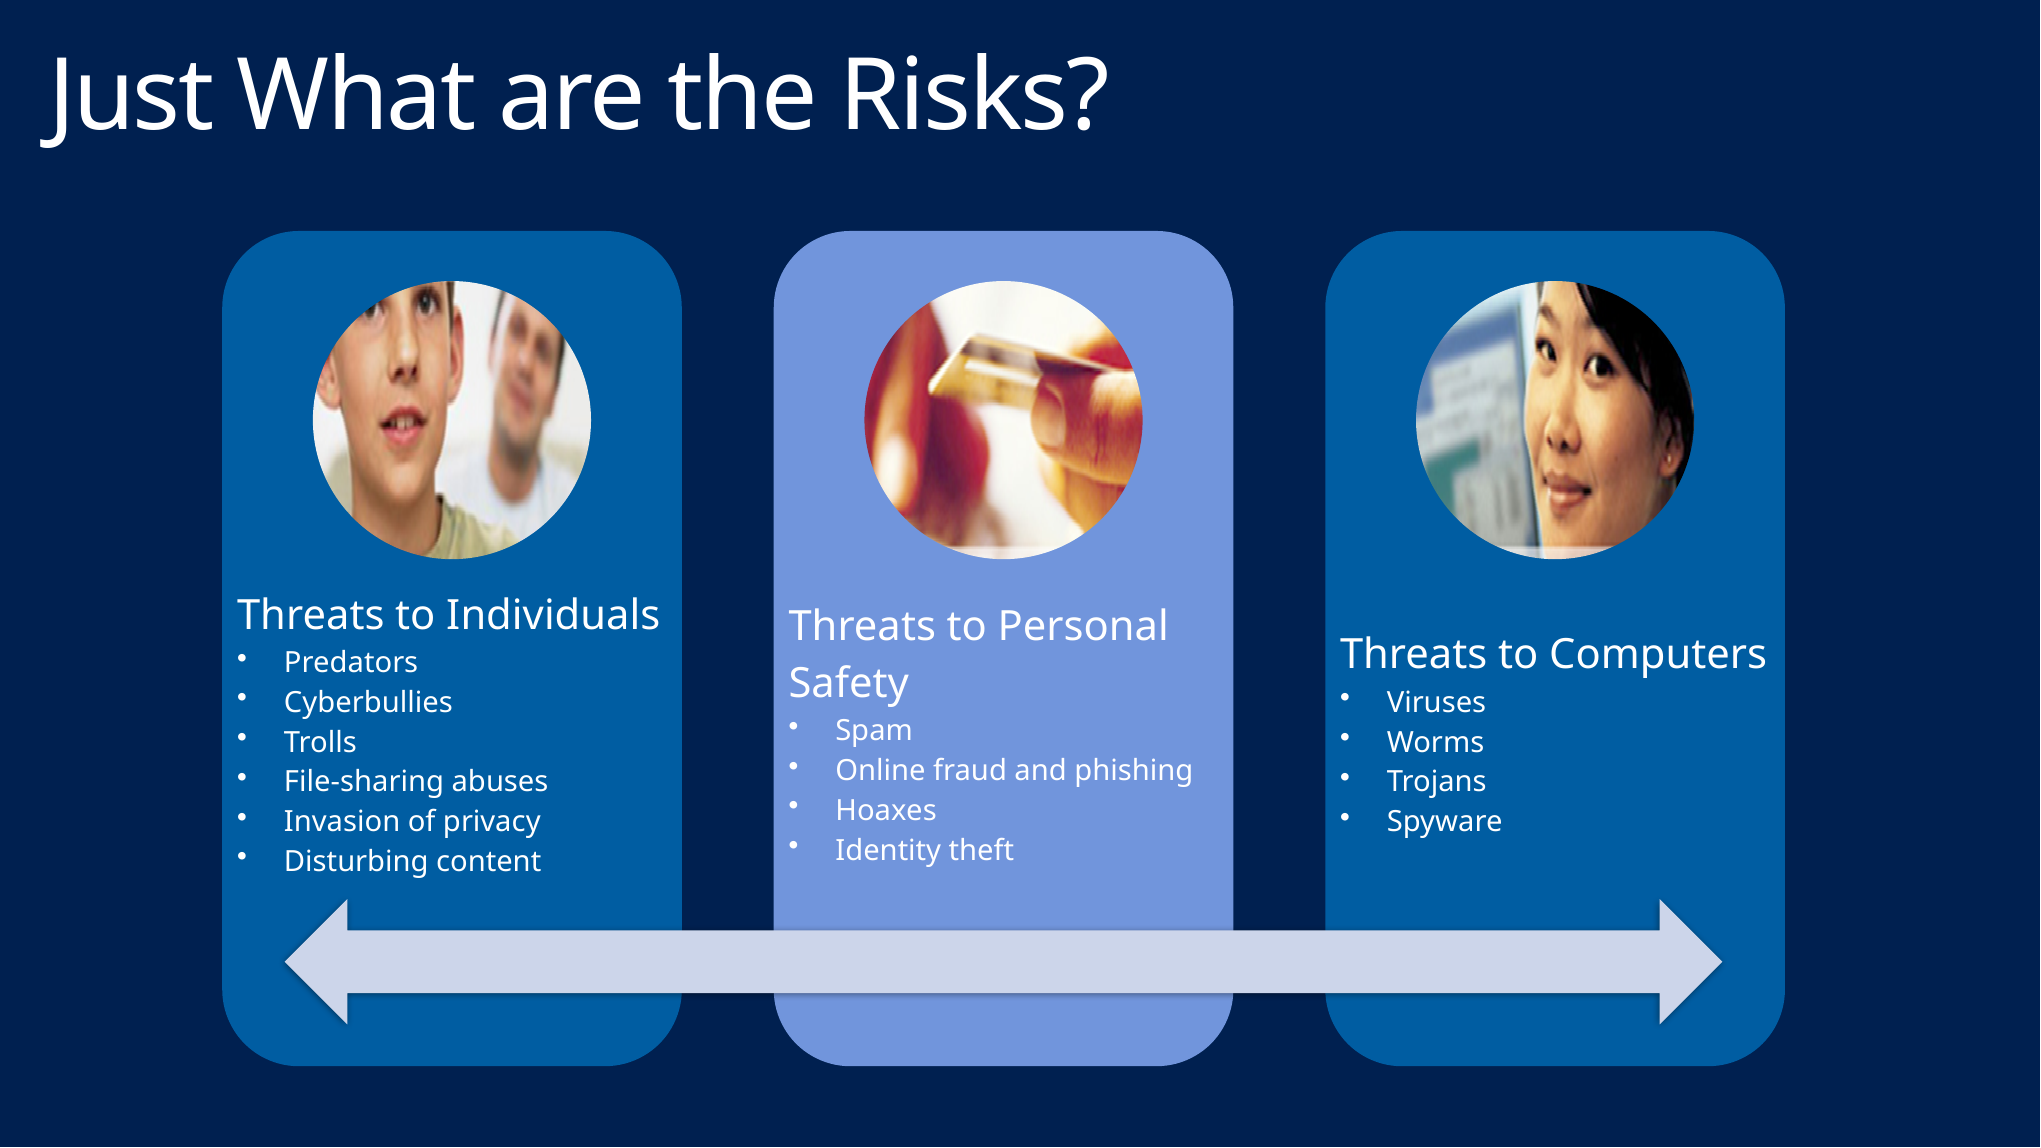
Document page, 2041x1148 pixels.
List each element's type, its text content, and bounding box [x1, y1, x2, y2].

title Just What are the Risks? [24, 27, 1860, 173]
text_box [221, 230, 1786, 1067]
